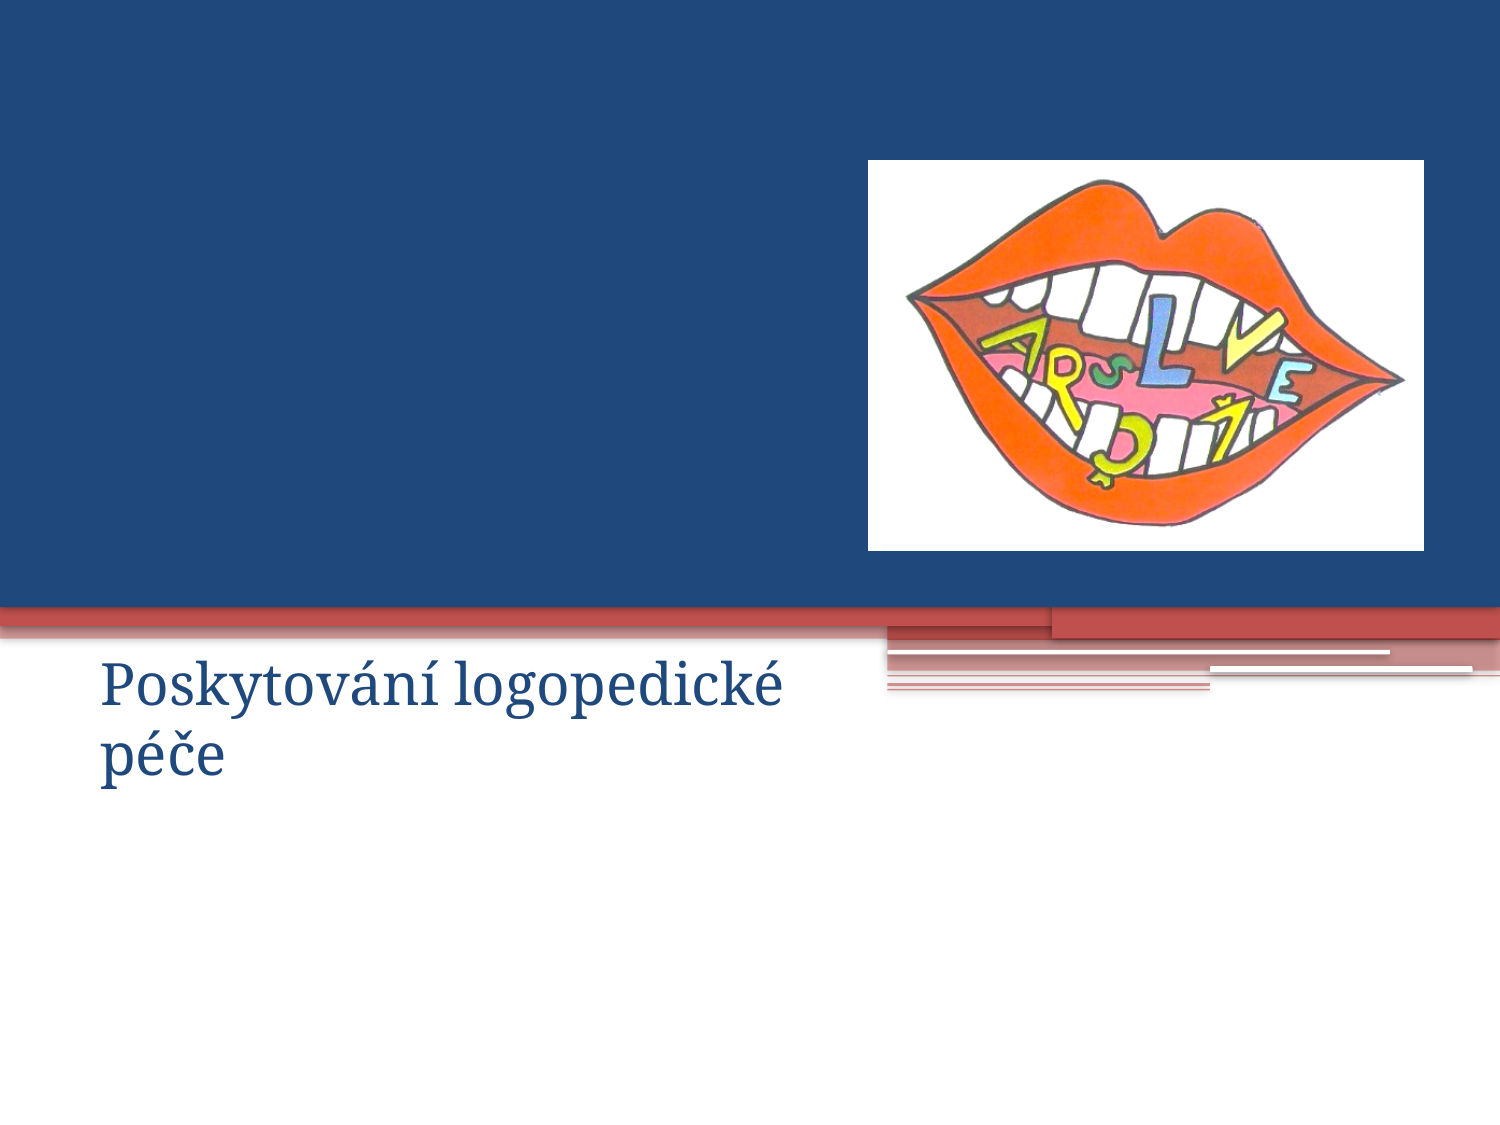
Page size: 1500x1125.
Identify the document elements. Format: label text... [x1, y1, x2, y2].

picture [867, 160, 1424, 551]
subtitle Poskytování logopedické péče [75, 639, 888, 928]
